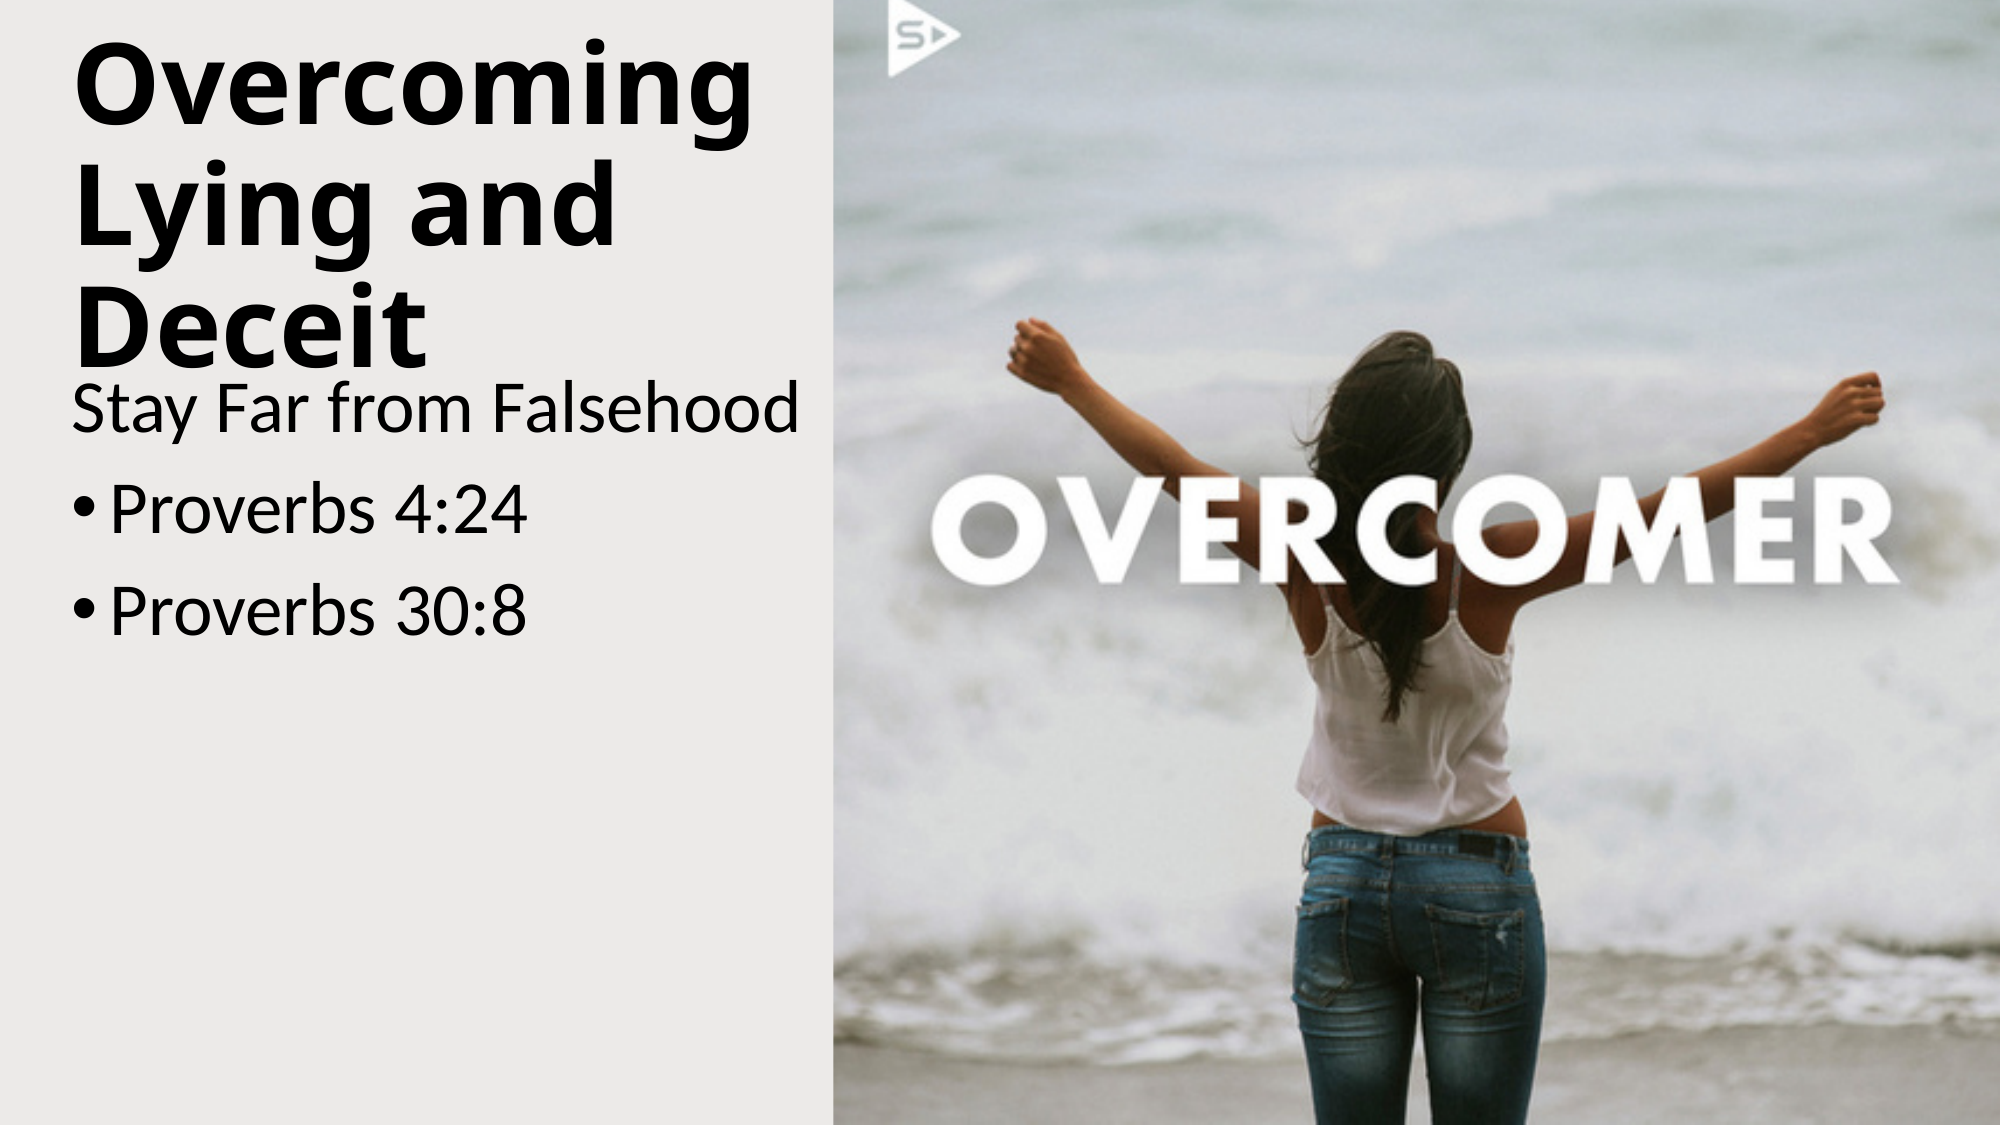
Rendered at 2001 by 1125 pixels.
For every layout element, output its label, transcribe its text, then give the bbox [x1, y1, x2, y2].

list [833, 0, 2000, 1125]
text_box [0, 0, 833, 1125]
list Stay Far from Falsehood Proverbs 4:24 Proverbs 30:8 [56, 359, 833, 1087]
title Overcoming Lying and Deceit [56, 99, 833, 319]
